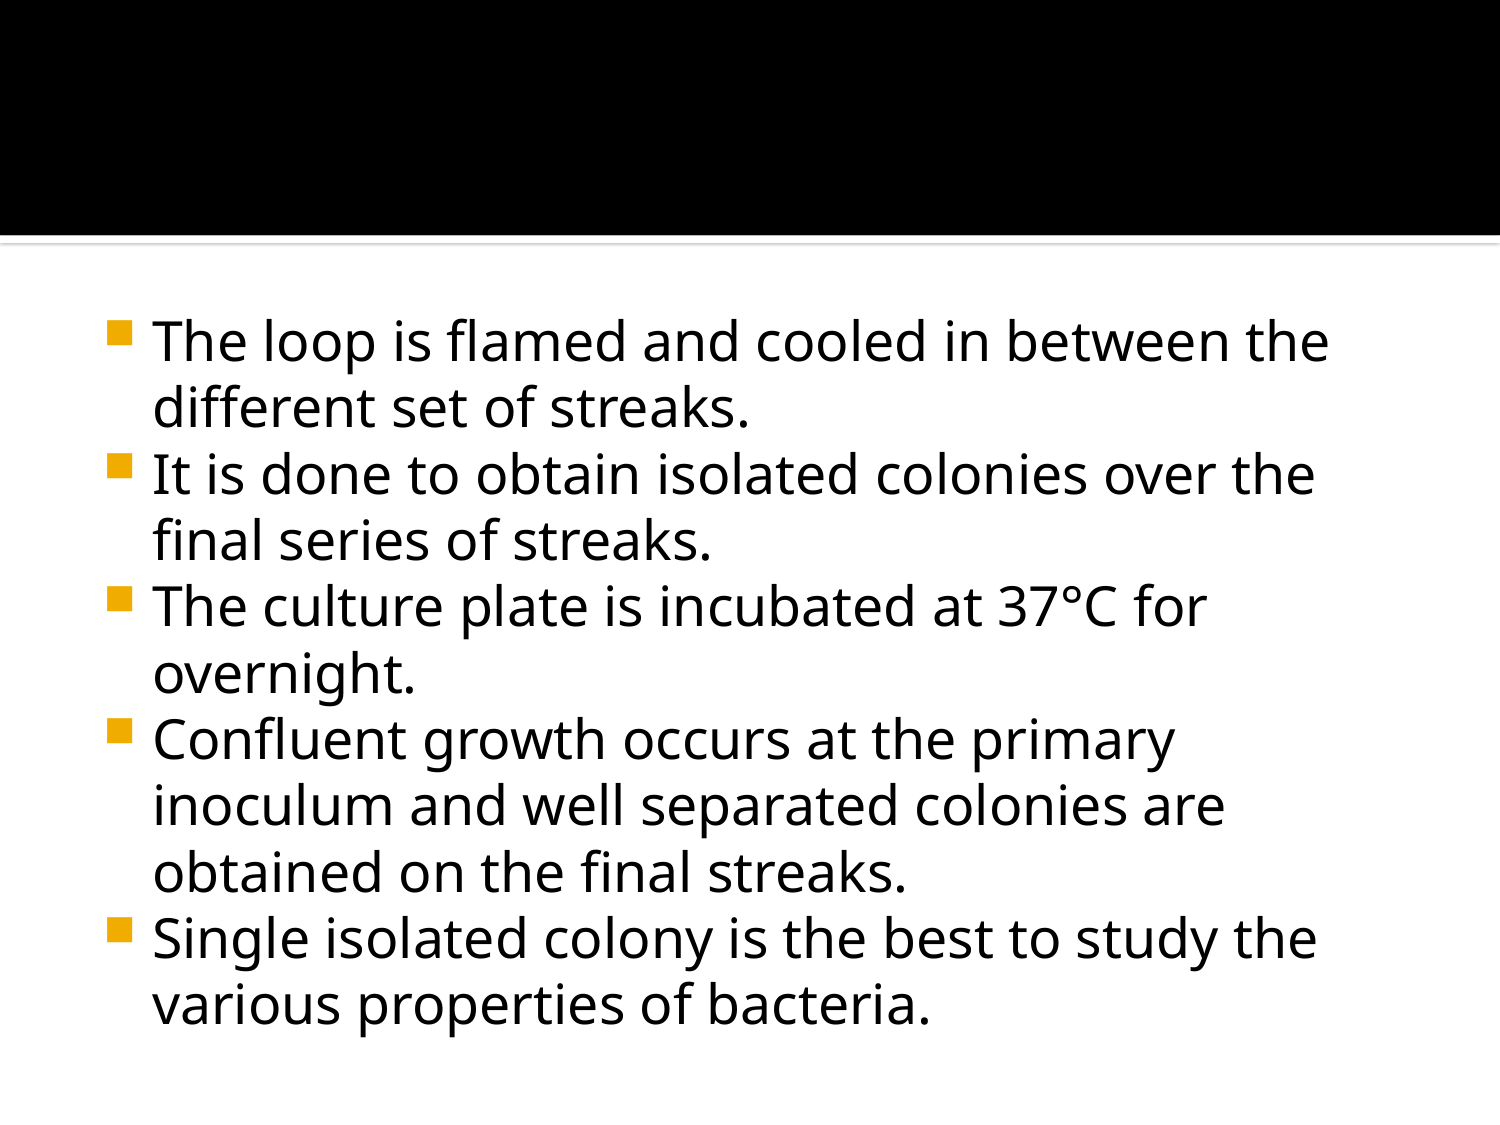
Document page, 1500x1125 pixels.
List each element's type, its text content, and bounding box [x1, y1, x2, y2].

list The loop is flamed and cooled in between the different set of streaks. It is done to obtain isolated colonies over the final series of streaks. The culture plate is incubated at 37°C for overnight. Confluent growth occurs at the primary inoculum and well separated colonies are obtained on the final streaks. Single isolated colony is the best to study the various properties of bacteria. [75, 291, 1425, 1050]
